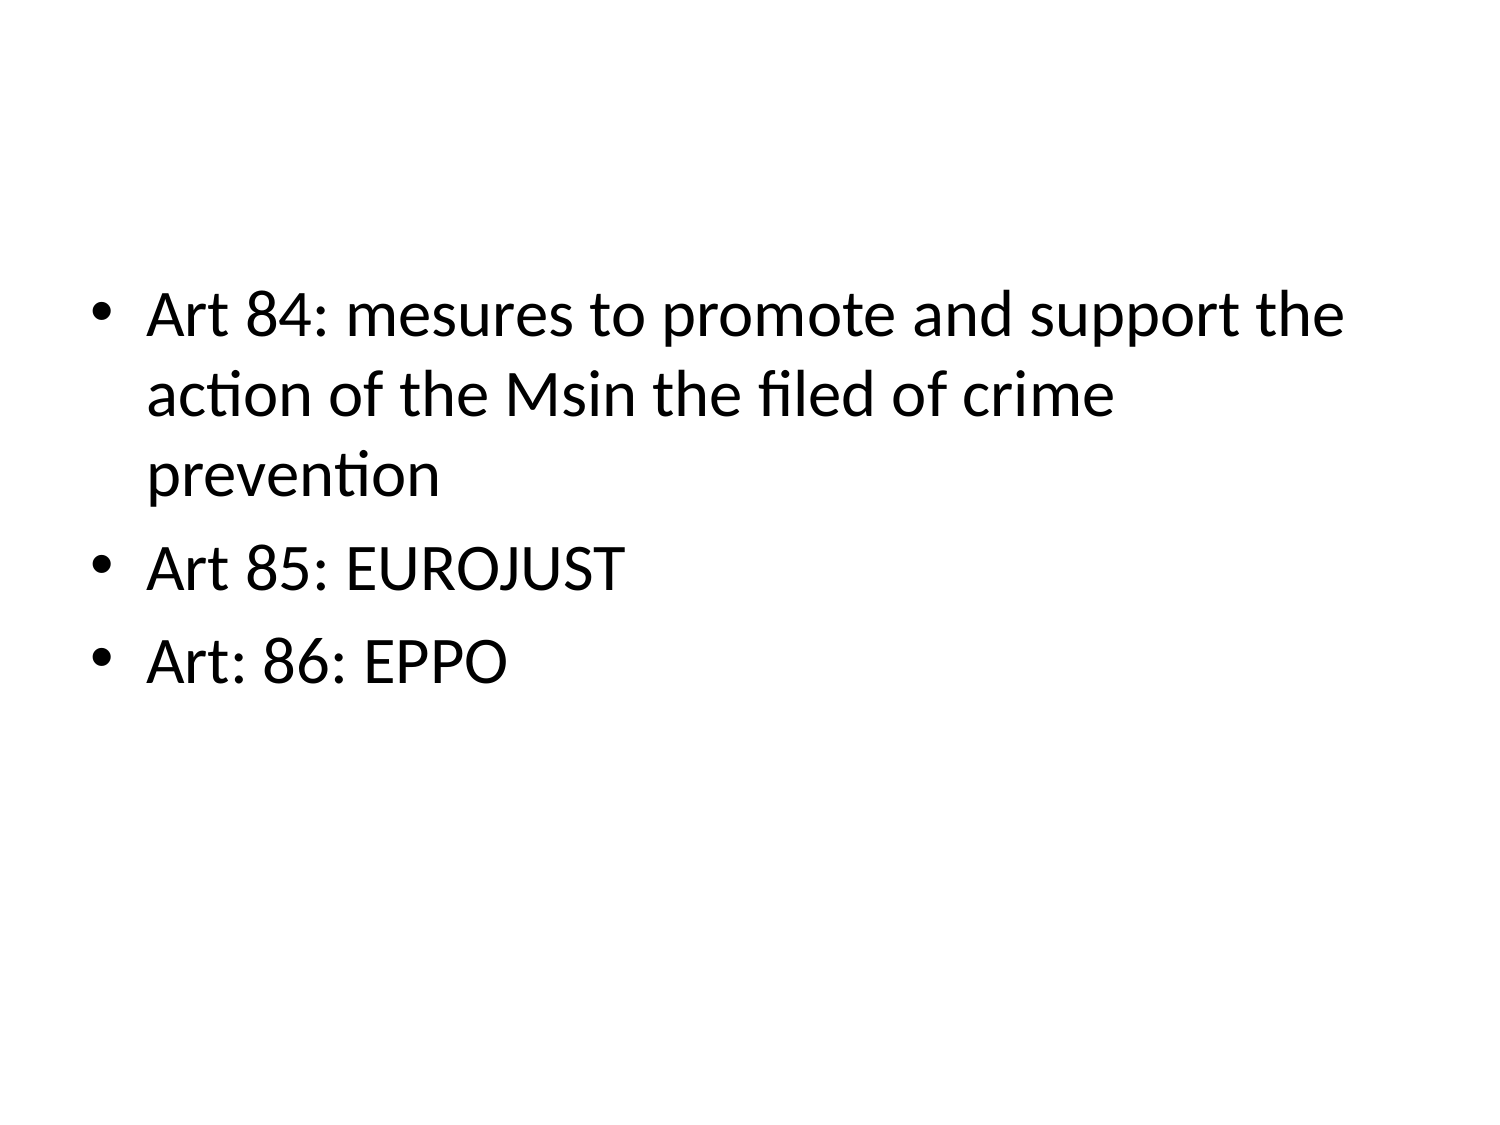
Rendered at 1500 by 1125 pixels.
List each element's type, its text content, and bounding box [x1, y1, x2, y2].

list Art 84: mesures to promote and support the action of the Msin the filed of crime prevention Art 85: EUROJUST Art: 86: EPPO [75, 262, 1425, 1005]
